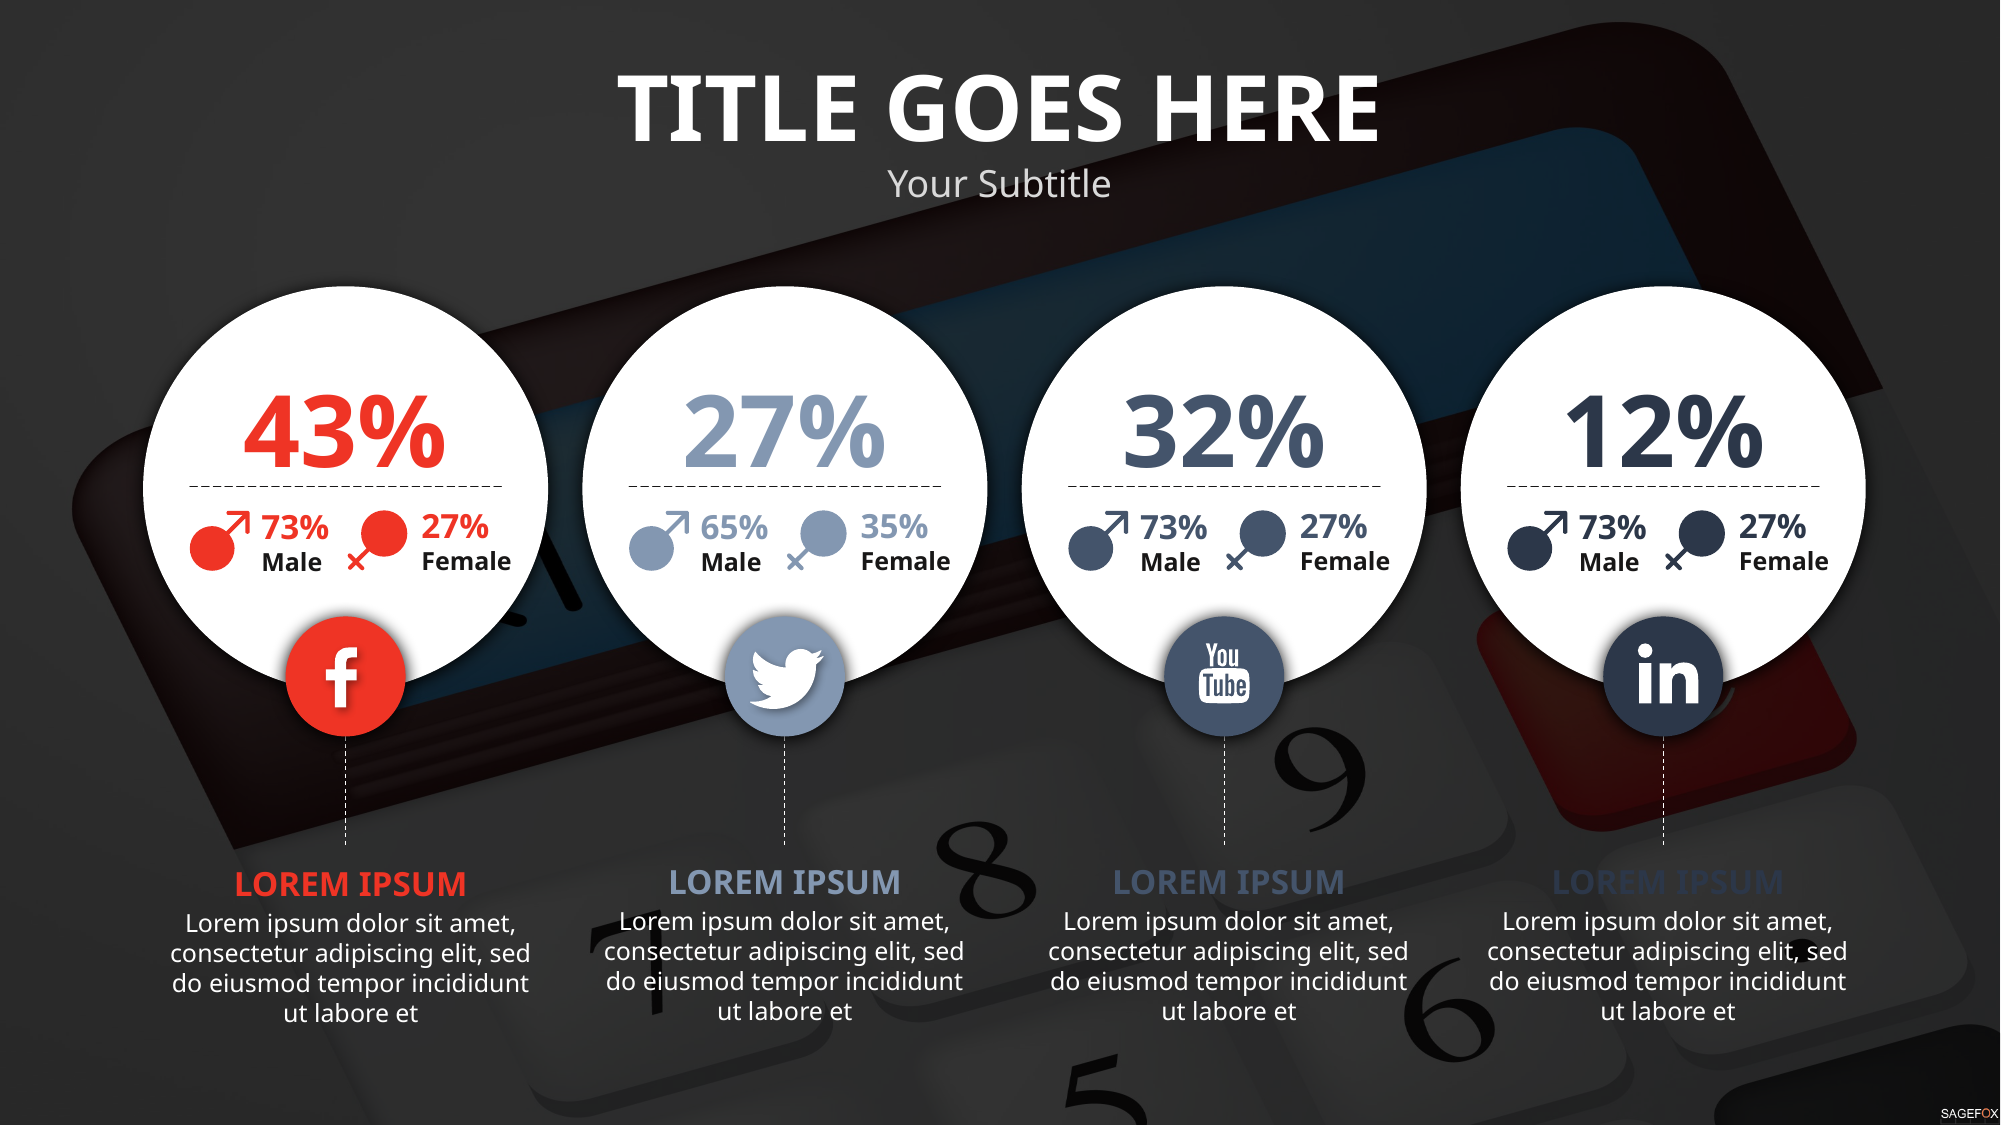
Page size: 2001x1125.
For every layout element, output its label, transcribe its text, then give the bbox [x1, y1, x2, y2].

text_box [143, 286, 549, 692]
text_box LOREM IPSUM Lorem ipsum dolor sit amet, consectetur adipiscing elit, sed do eiusmod tempor incididunt ut labore et [1026, 855, 1432, 1031]
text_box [1507, 498, 1665, 585]
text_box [629, 498, 786, 585]
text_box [1021, 286, 1427, 692]
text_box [582, 286, 988, 692]
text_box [786, 498, 975, 585]
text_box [724, 616, 845, 737]
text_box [1665, 498, 1853, 585]
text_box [347, 498, 536, 585]
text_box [1460, 286, 1866, 692]
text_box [1068, 498, 1226, 585]
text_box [285, 616, 406, 737]
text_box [1226, 498, 1414, 585]
text_box LOREM IPSUM Lorem ipsum dolor sit amet, consectetur adipiscing elit, sed do eiusmod tempor incididunt ut labore et [1465, 855, 1871, 1031]
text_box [1603, 616, 1724, 737]
text_box LOREM IPSUM Lorem ipsum dolor sit amet, consectetur adipiscing elit, sed do eiusmod tempor incididunt ut labore et [582, 855, 988, 1031]
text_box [1164, 616, 1285, 737]
text_box LOREM IPSUM Lorem ipsum dolor sit amet, consectetur adipiscing elit, sed do eiusmod tempor incididunt ut labore et [148, 857, 554, 1033]
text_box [189, 498, 347, 585]
text_box TITLE GOES HERE Your Subtitle [548, 42, 1452, 212]
picture [0, 0, 2001, 1125]
